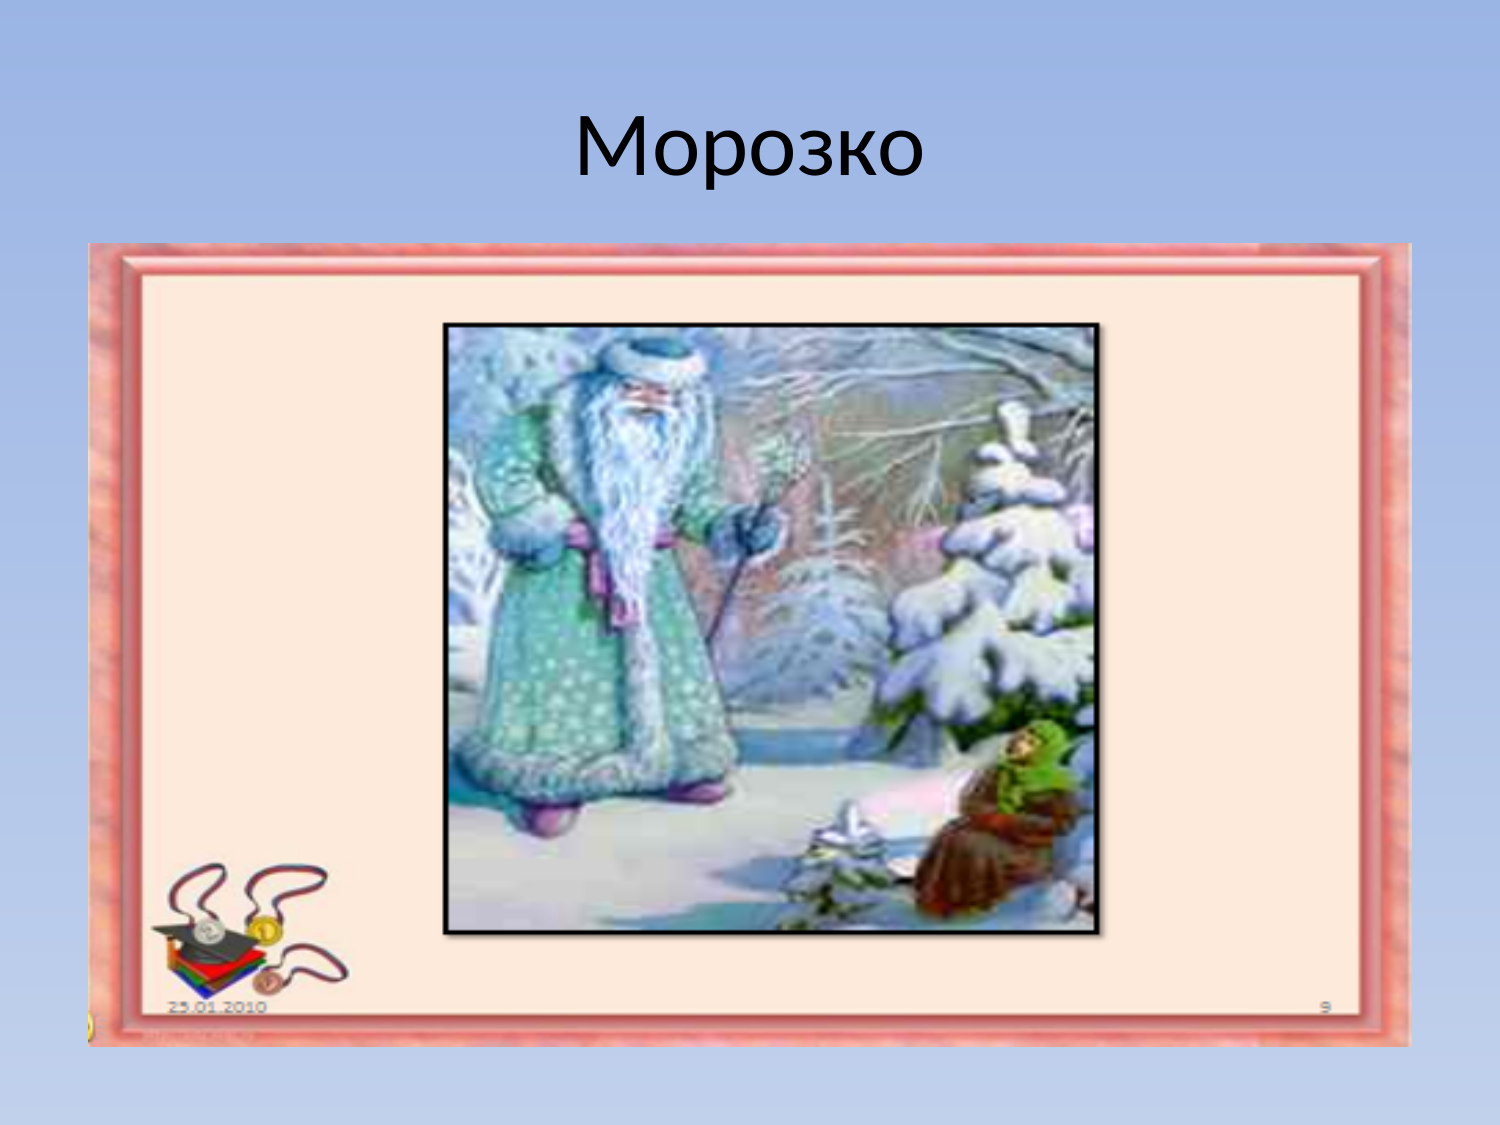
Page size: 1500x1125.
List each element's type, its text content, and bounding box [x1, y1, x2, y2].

picture [88, 243, 1412, 1047]
title Морозко [75, 45, 1425, 233]
